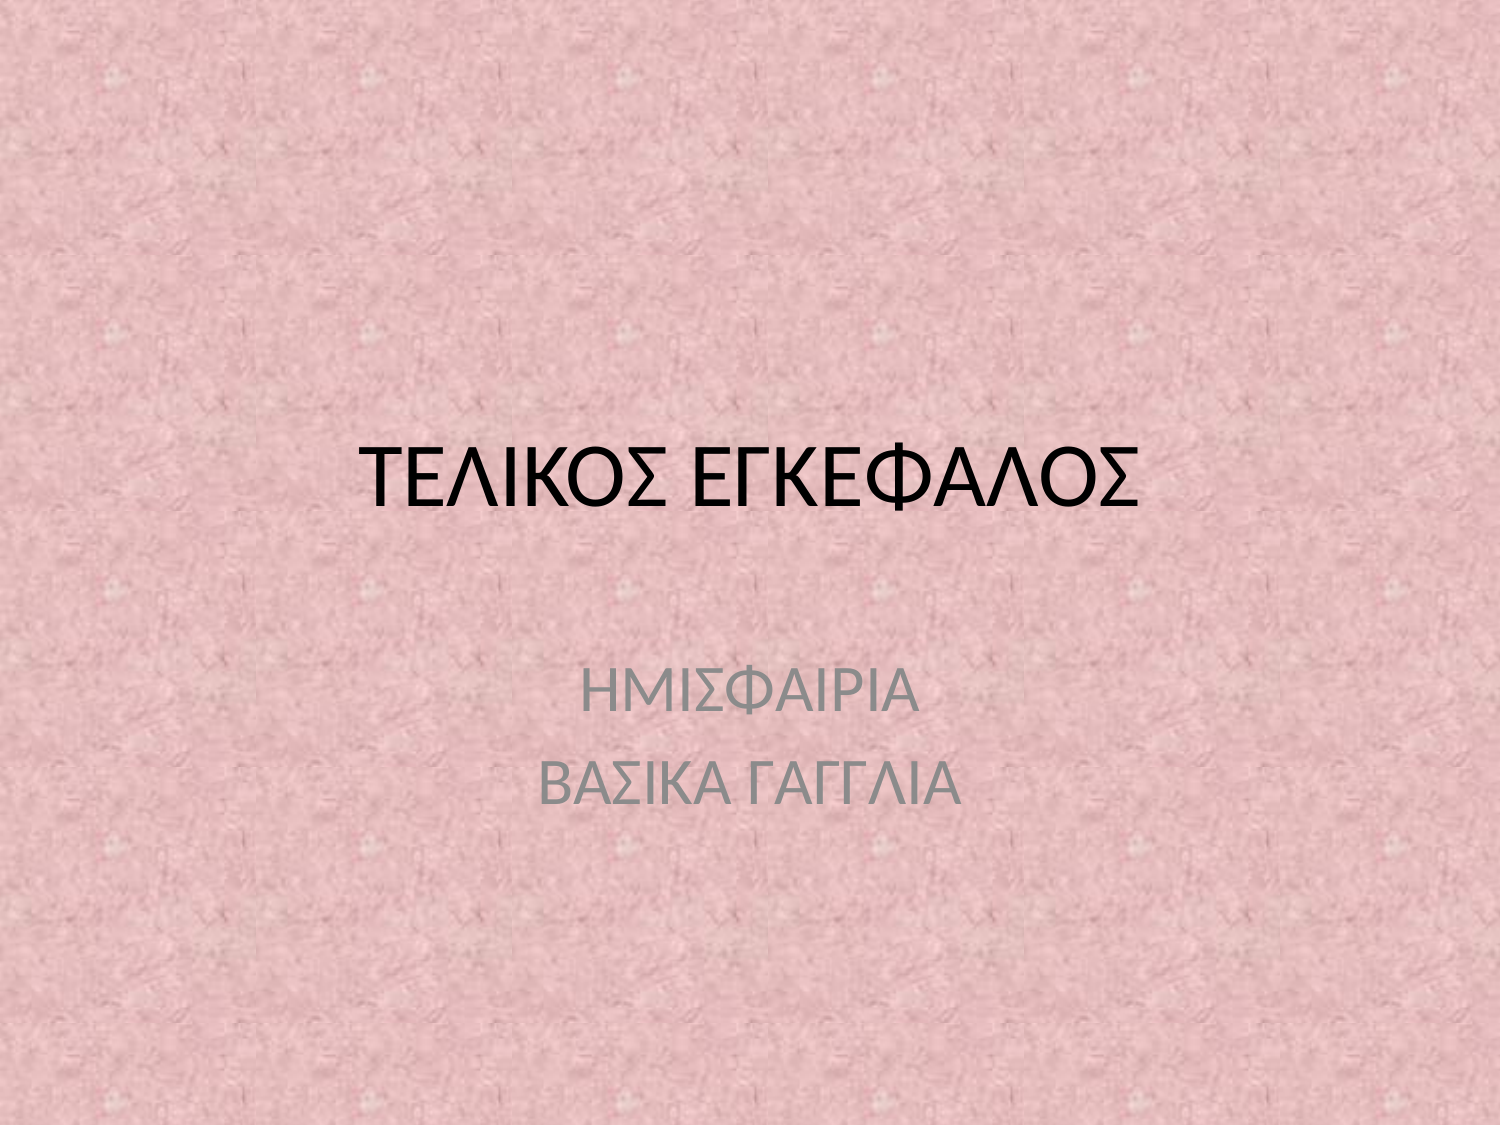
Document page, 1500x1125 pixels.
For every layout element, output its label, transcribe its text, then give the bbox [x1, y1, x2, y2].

picture [0, 0, 1500, 1125]
title ΤΕΛΙΚΟΣ ΕΓΚΕΦΑΛΟΣ [112, 349, 1388, 591]
subtitle ΗΜΙΣΦΑΙΡΙΑ ΒΑΣΙΚΑ ΓΑΓΓΛΙΑ [225, 637, 1275, 925]
